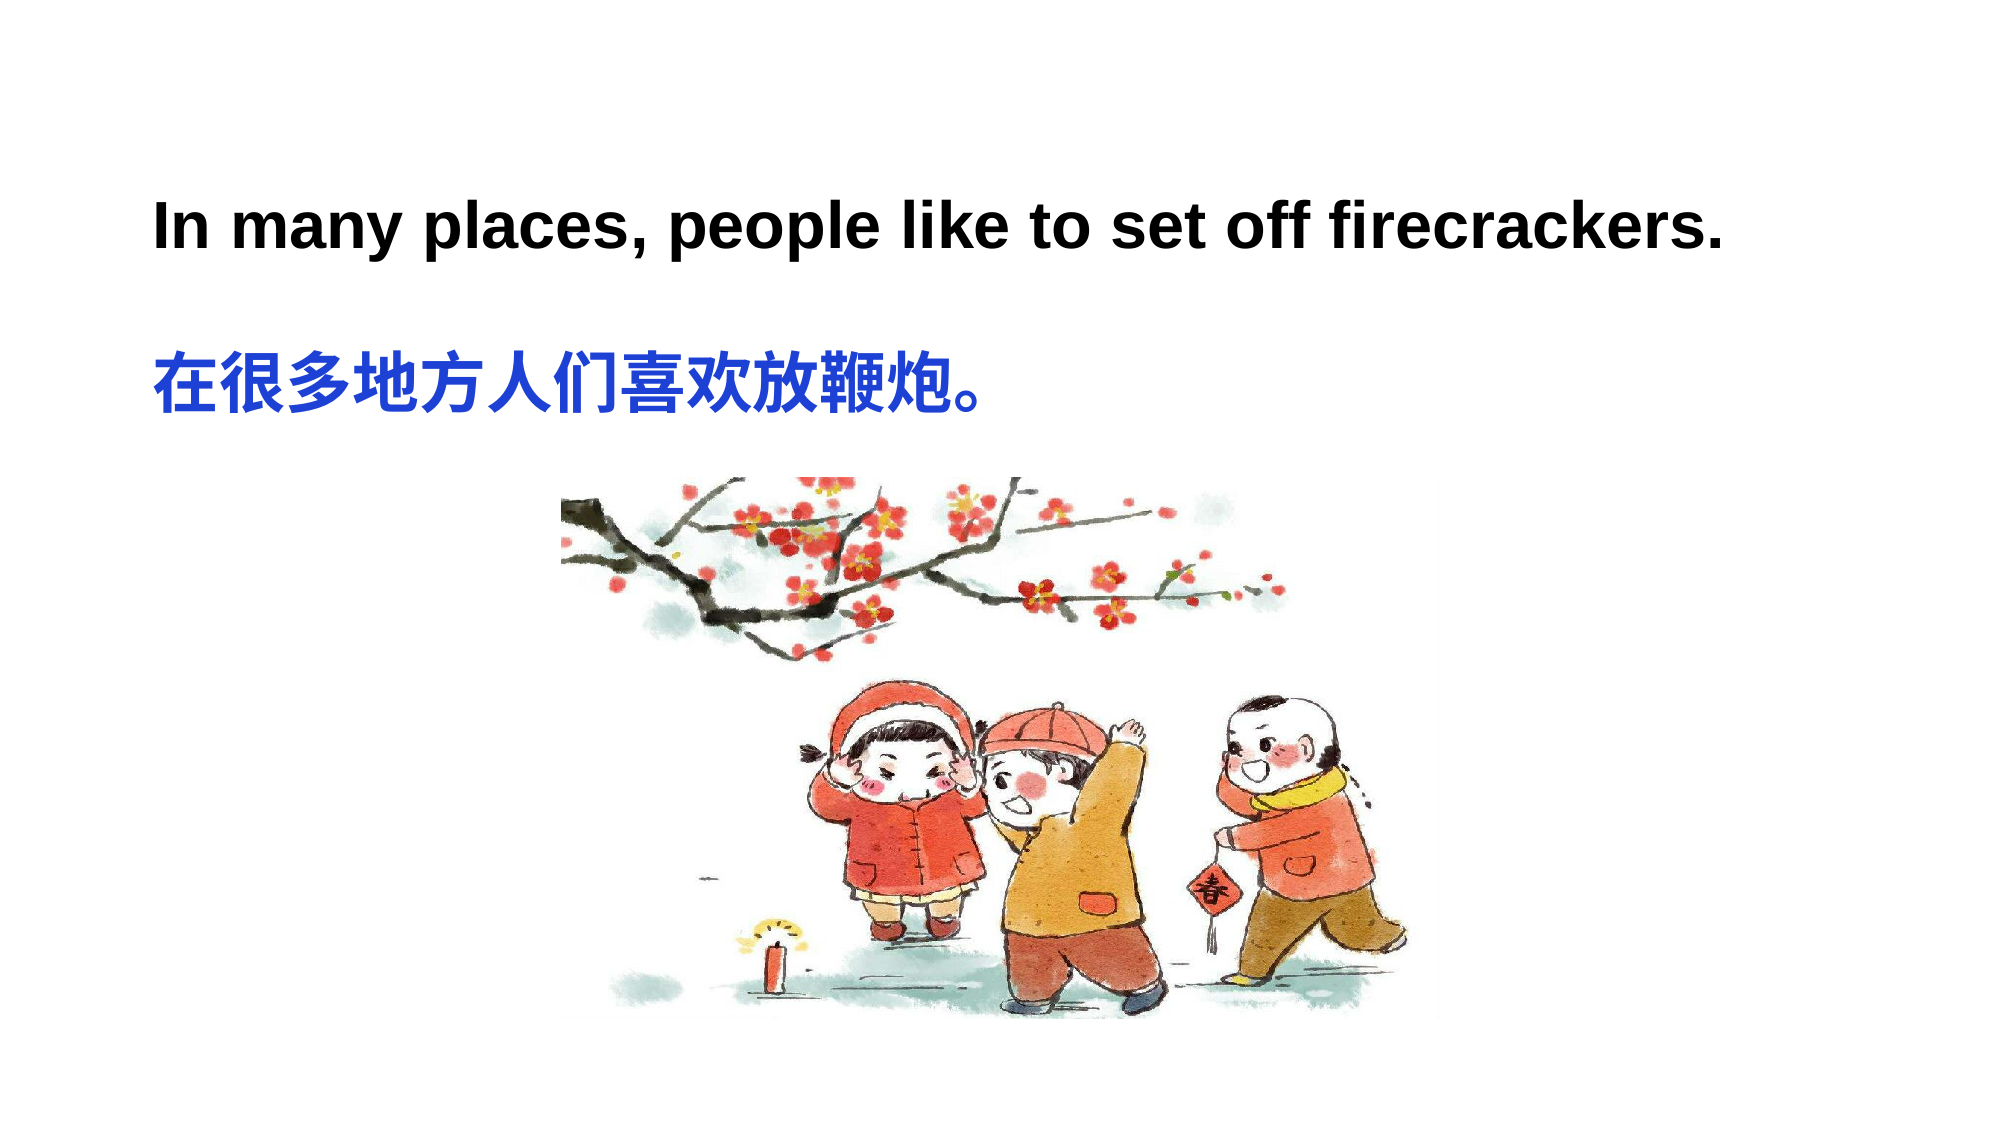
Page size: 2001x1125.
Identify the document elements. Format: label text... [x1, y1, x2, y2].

text_box In many places, people like to set off firecrackers. 在很多地方人们喜欢放鞭炮。 [137, 83, 1829, 429]
picture [561, 477, 1439, 1019]
